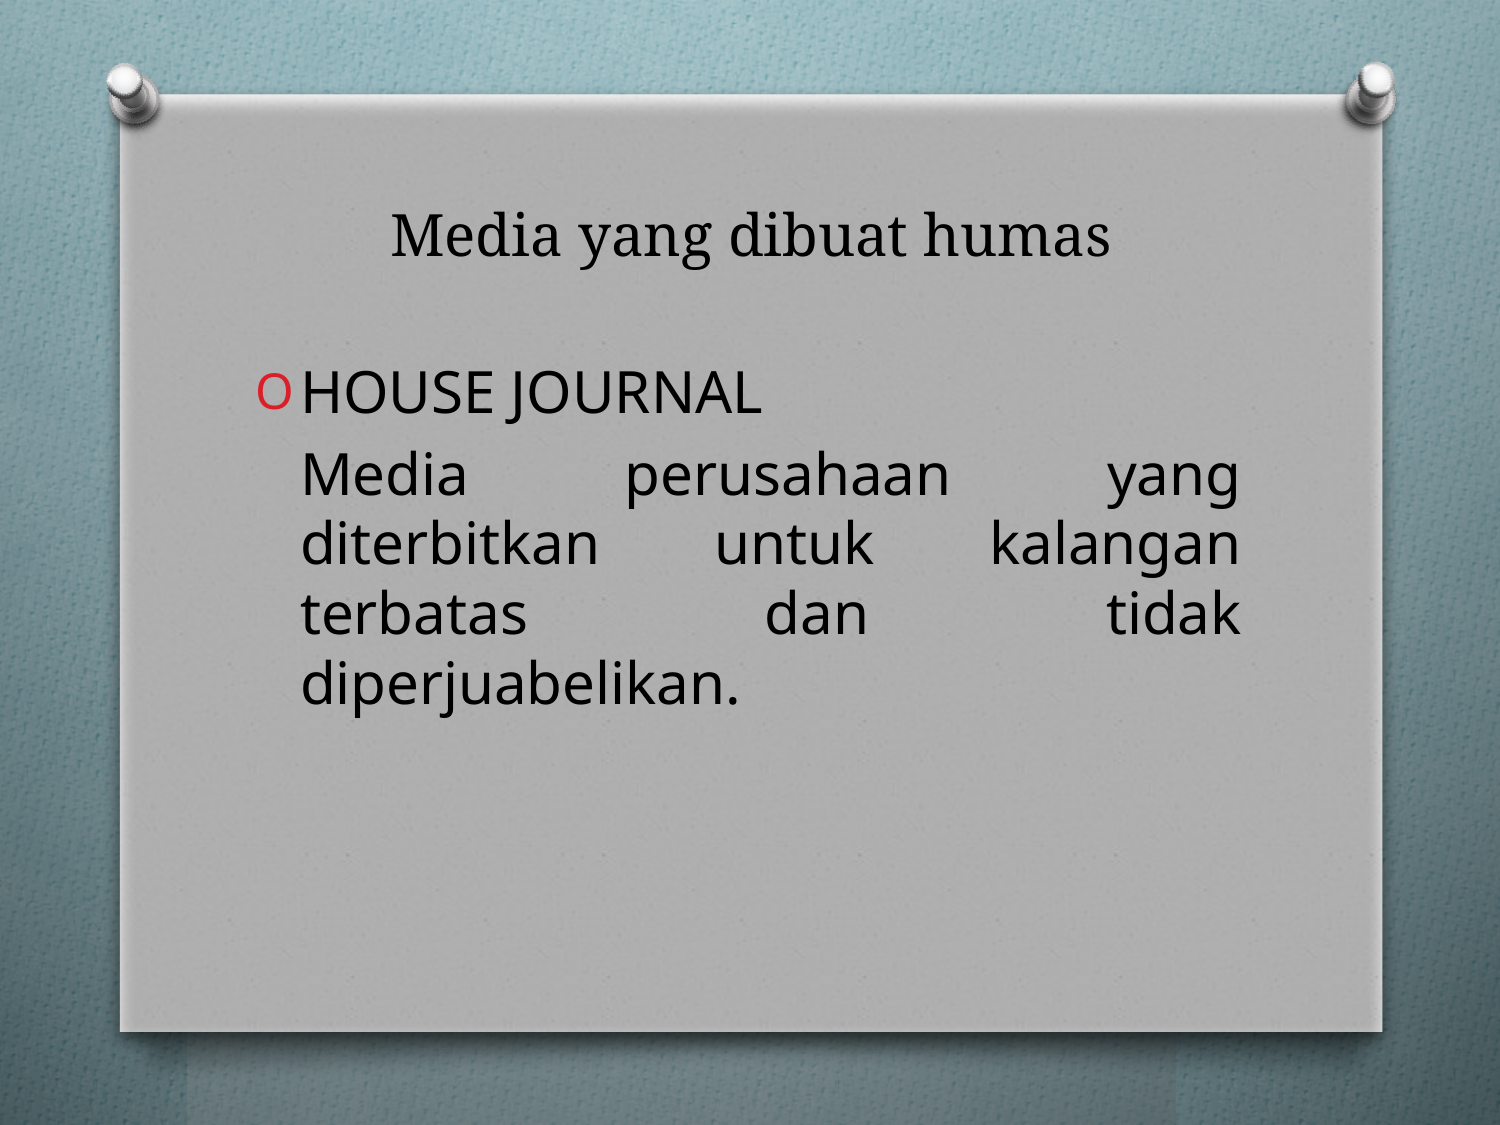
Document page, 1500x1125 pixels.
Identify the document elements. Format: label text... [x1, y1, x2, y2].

picture [1317, 35, 1439, 156]
list HOUSE JOURNAL Media perusahaan yang diterbitkan untuk kalangan terbatas dan tidak diperjuabelikan. [240, 347, 1257, 939]
title Media yang dibuat humas [179, 134, 1323, 332]
picture [75, 29, 198, 153]
